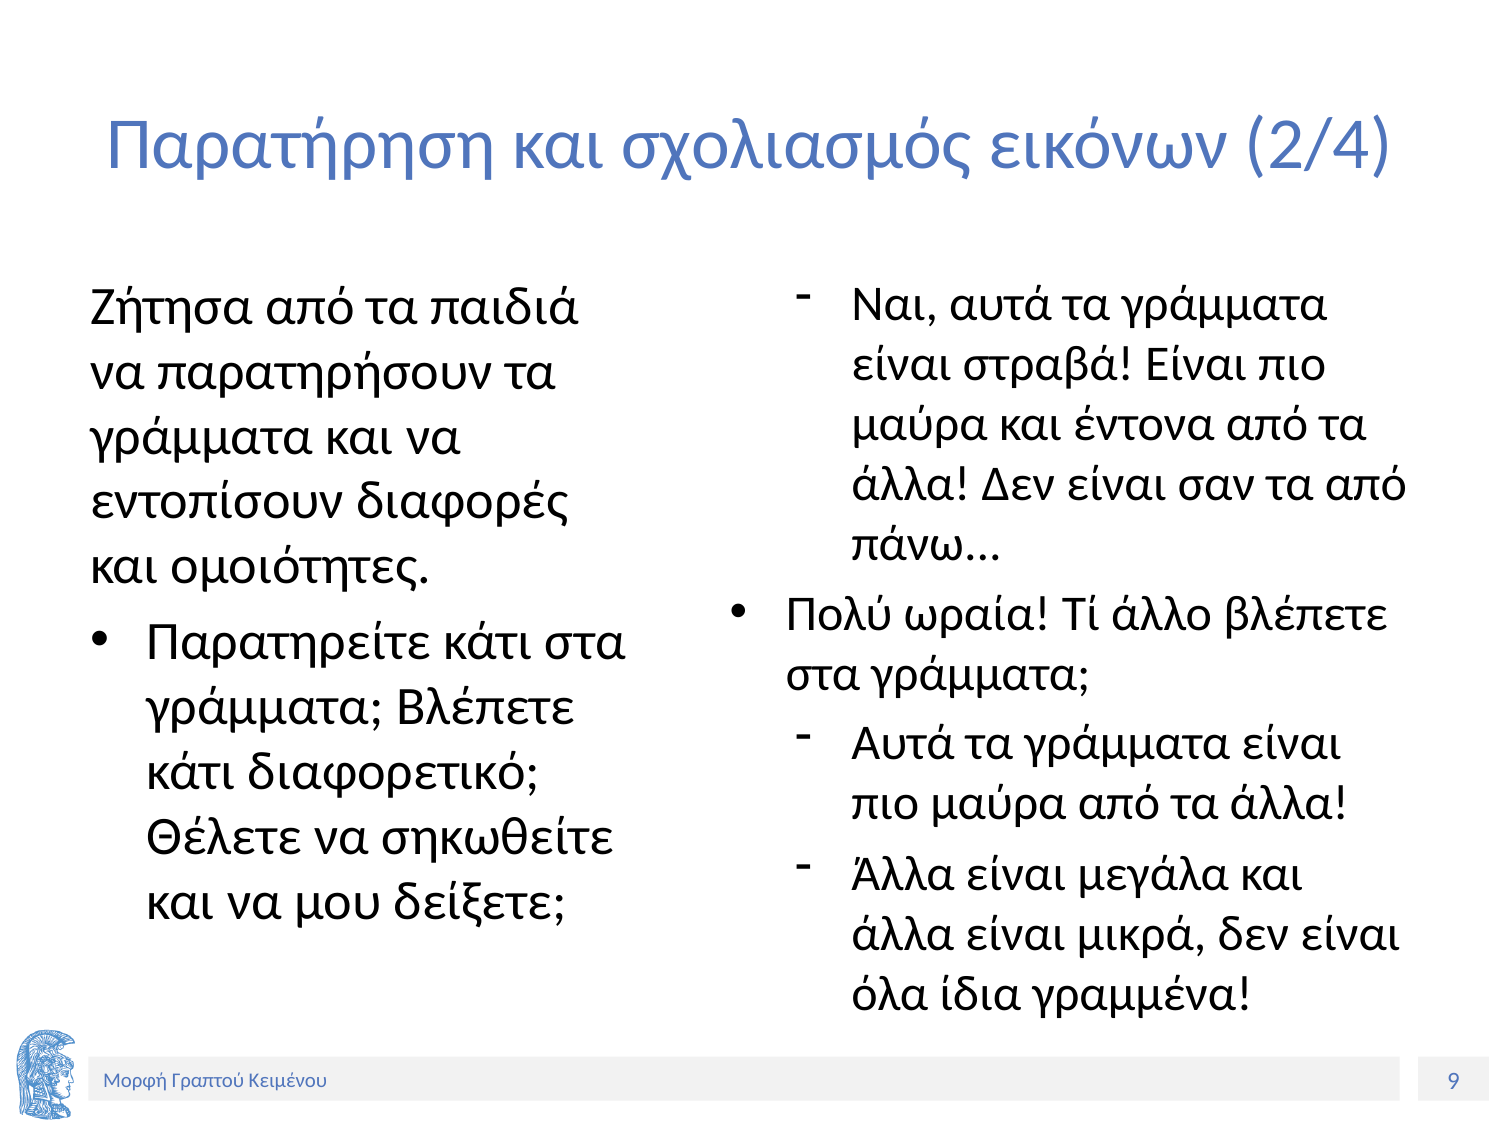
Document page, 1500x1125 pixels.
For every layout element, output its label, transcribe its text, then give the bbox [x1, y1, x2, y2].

picture [9, 1026, 81, 1120]
title Παρατήρηση και σχολιασμός εικόνων (2/4) [75, 45, 1425, 233]
list Ζήτησα από τα παιδιά να παρατηρήσουν τα γράμματα και να εντοπίσουν διαφορές και ομοιότητες. Παρατηρείτε κάτι στα γράμματα; Βλέπετε κάτι διαφορετικό; Θέλετε να σηκωθείτε και να μου δείξετε; [75, 262, 656, 1005]
list Ναι, αυτά τα γράμματα είναι στραβά! Είναι πιο μαύρα και έντονα από τα άλλα! Δεν είναι σαν τα από πάνω... Πολύ ωραία! Τί άλλο βλέπετε στα γράμματα; Αυτά τα γράμματα είναι πιο μαύρα από τα άλλα! Άλλα είναι μεγάλα και άλλα είναι μικρά, δεν είναι όλα ίδια γραμμένα! [714, 262, 1425, 1005]
